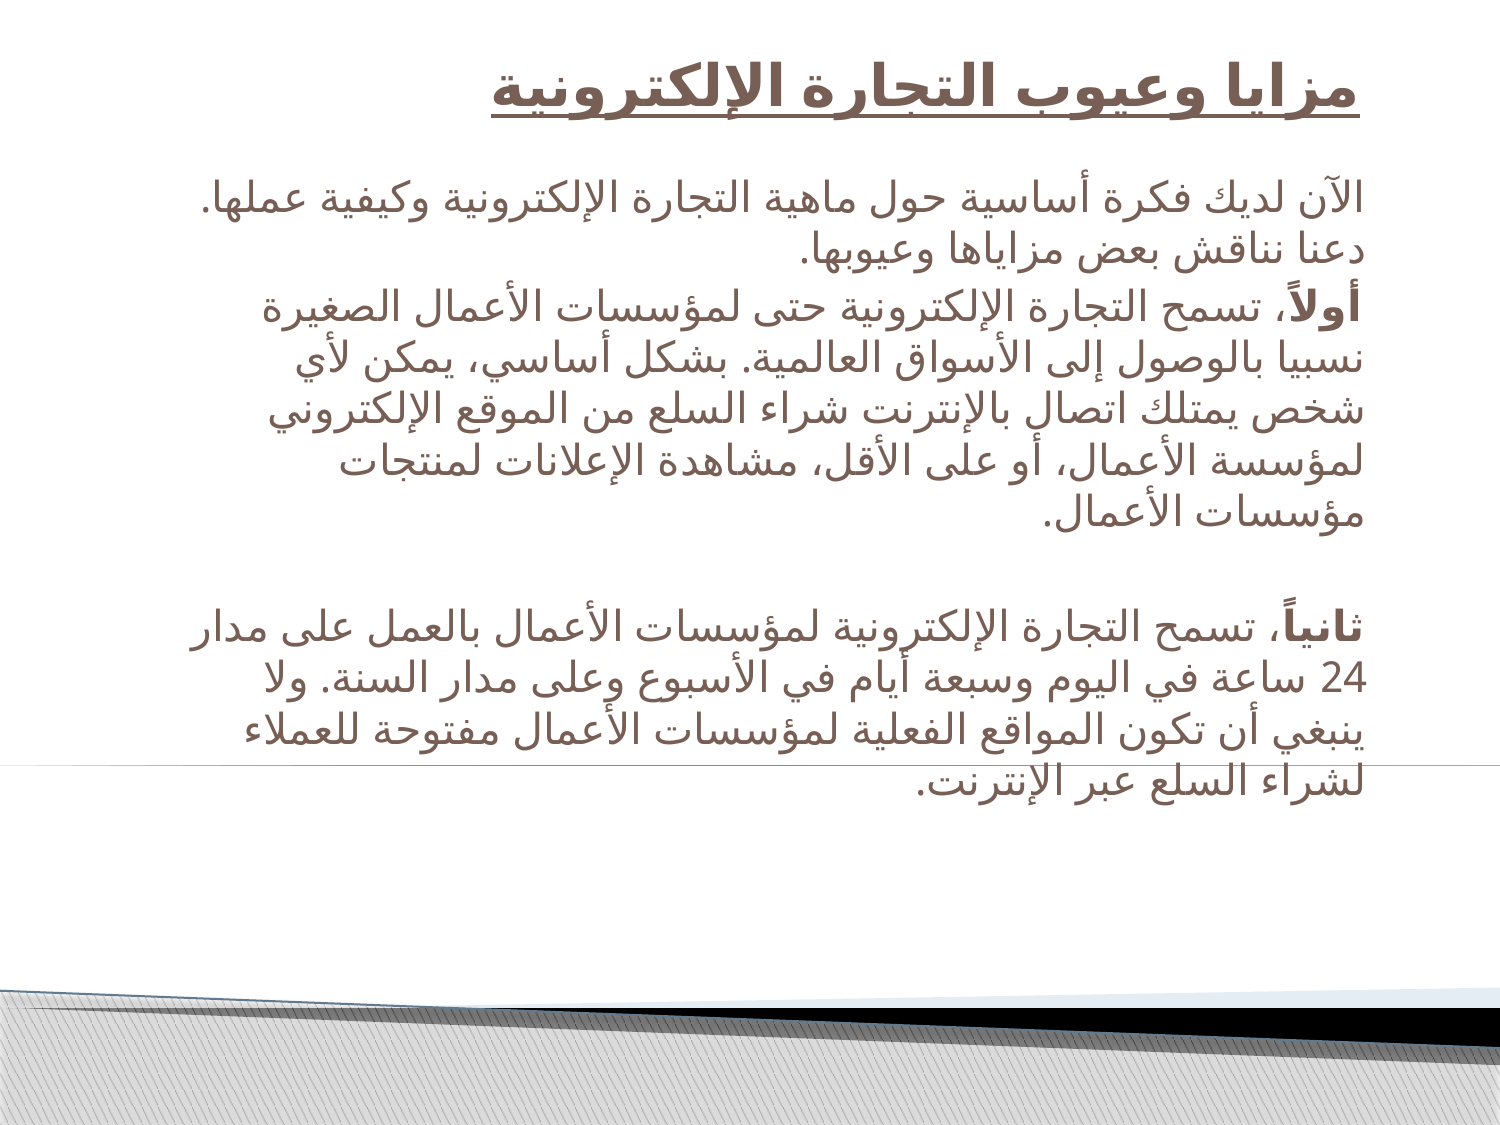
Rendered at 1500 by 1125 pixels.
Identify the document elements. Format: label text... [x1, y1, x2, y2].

subtitle الآن لديك فكرة أساسية حول ماهية التجارة الإلكترونية وكيفية عملها. دعنا نناقش بعض مزاياها وعيوبها. أولاً، تسمح التجارة الإلكترونية حتى لمؤسسات الأعمال الصغيرة نسبيا بالوصول إلى الأسواق العالمية. بشكل أساسي، يمكن لأي شخص يمتلك اتصال بالإنترنت شراء السلع من الموقع الإلكتروني لمؤسسة الأعمال، أو على الأقل، مشاهدة الإعلانات لمنتجات مؤسسات الأعمال. ثانياً، تسمح التجارة الإلكترونية لمؤسسات الأعمال بالعمل على مدار 24 ساعة في اليوم وسبعة أيام في الأسبوع وعلى مدار السنة. ولا ينبغي أن تكون المواقع الفعلية لمؤسسات الأعمال مفتوحة للعملاء لشراء السلع عبر الإنترنت. [166, 162, 1375, 875]
title مزايا وعيوب التجارة الإلكترونية [99, 37, 1375, 125]
picture [5, 1008, 1500, 1066]
